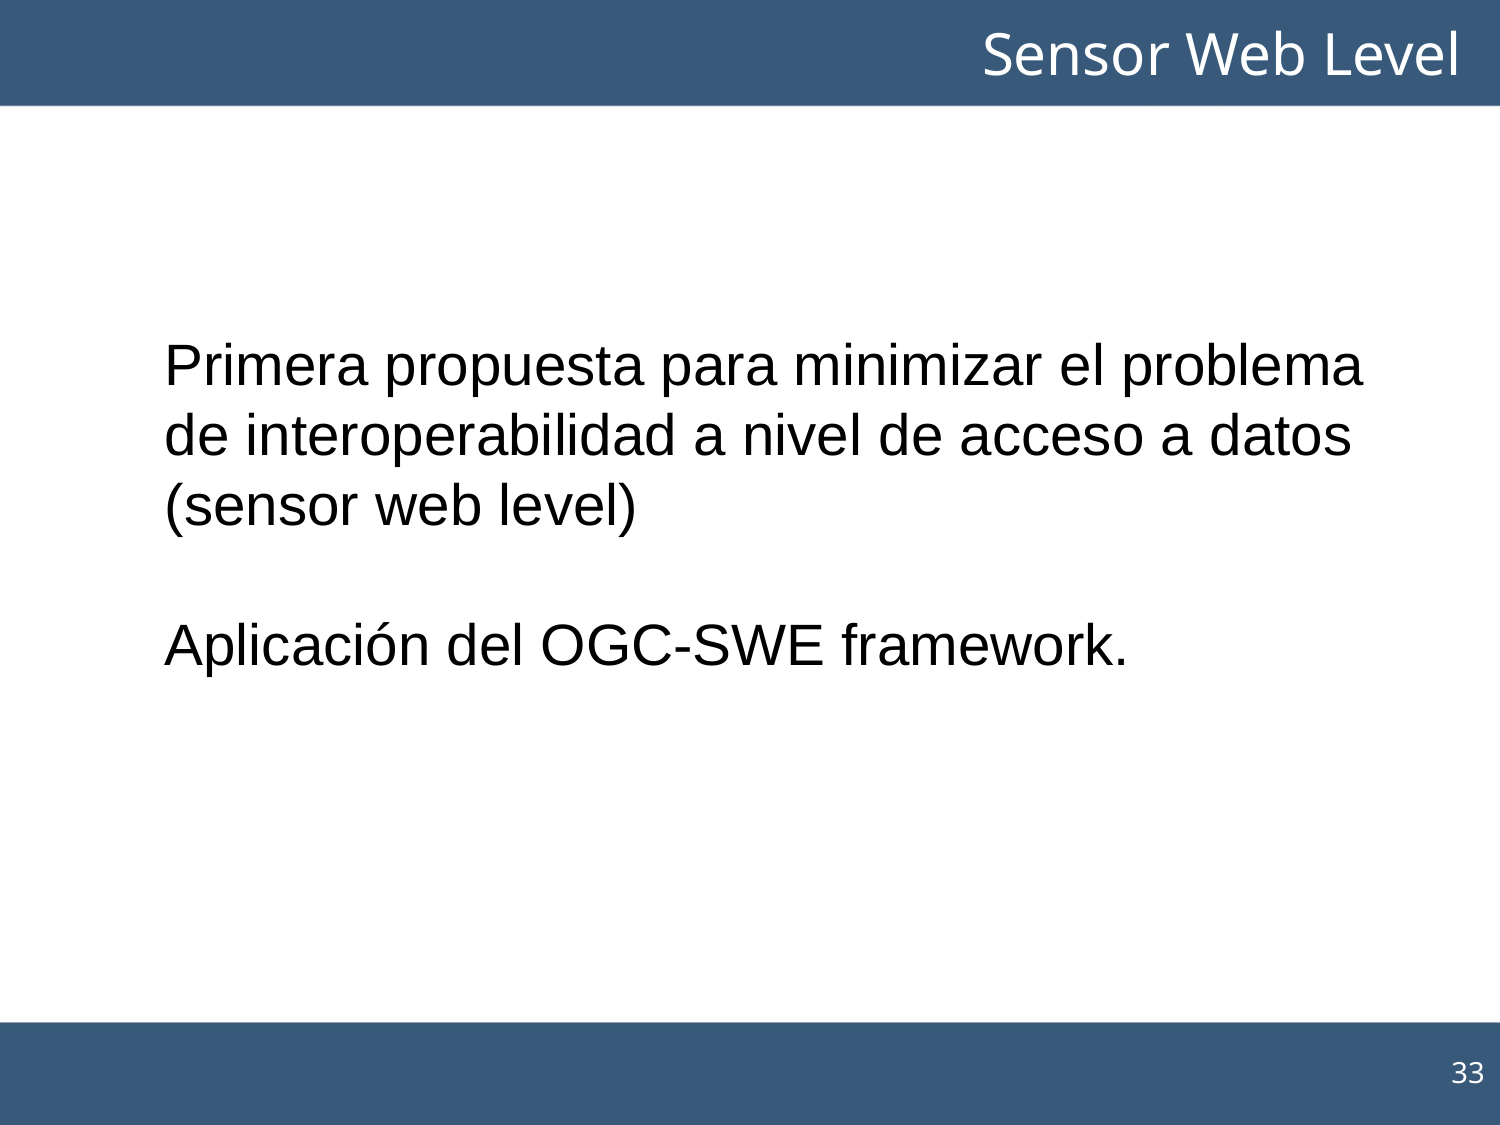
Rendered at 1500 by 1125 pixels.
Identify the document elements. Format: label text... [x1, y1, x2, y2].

slide_number 33 [1149, 1046, 1500, 1125]
picture [0, 0, 1500, 1125]
text_box Sensor Web Level [478, 11, 1477, 92]
text_box Primera propuesta para minimizar el problema de interoperabilidad a nivel de acceso a datos (sensor web level) Aplicación del OGC-SWE framework. [150, 319, 1399, 685]
